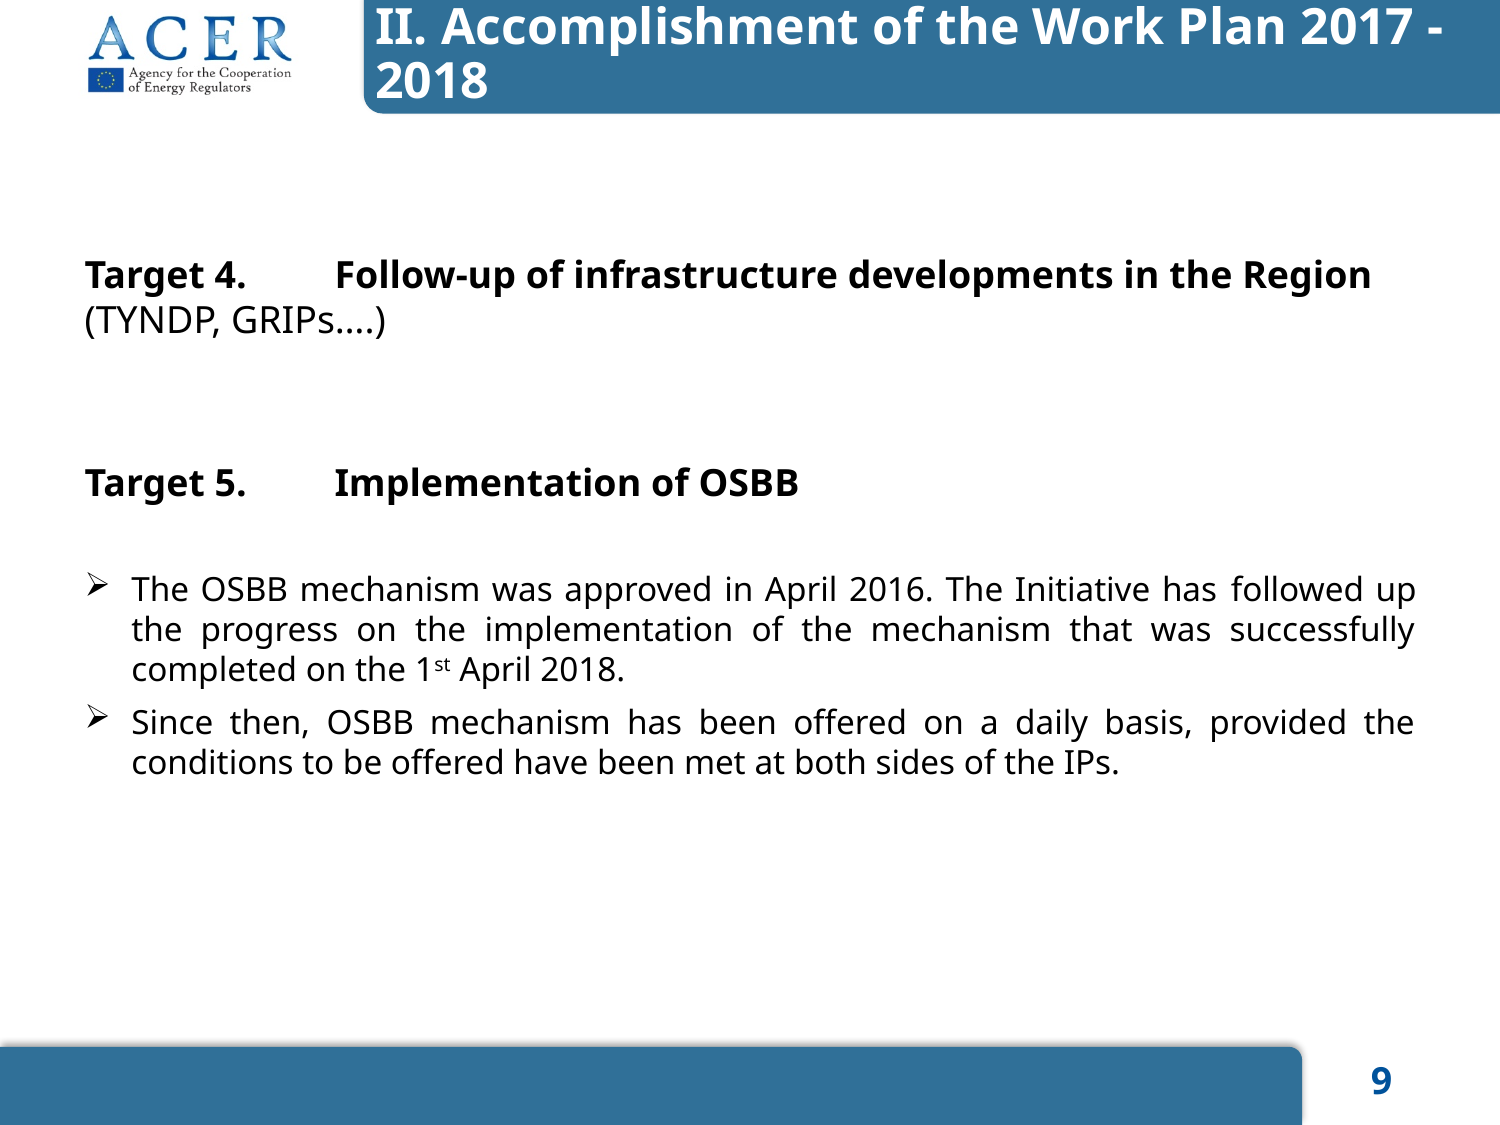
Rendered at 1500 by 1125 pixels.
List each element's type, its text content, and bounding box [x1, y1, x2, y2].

picture [67, 0, 309, 110]
text_box Target 4. Follow-up of infrastructure developments in the Region (TYNDP, GRIPs….) Target 5. Implementation of OSBB The OSBB mechanism was approved in April 2016. The Initiative has followed up the progress on the implementation of the mechanism that was successfully completed on the 1st April 2018. Since then, OSBB mechanism has been offered on a daily basis, provided the conditions to be offered have been met at both sides of the IPs. [69, 138, 1432, 946]
text_box [370, 0, 1500, 25]
text_box II. Accomplishment of the Work Plan 2017 - 2018 [360, 25, 1500, 140]
